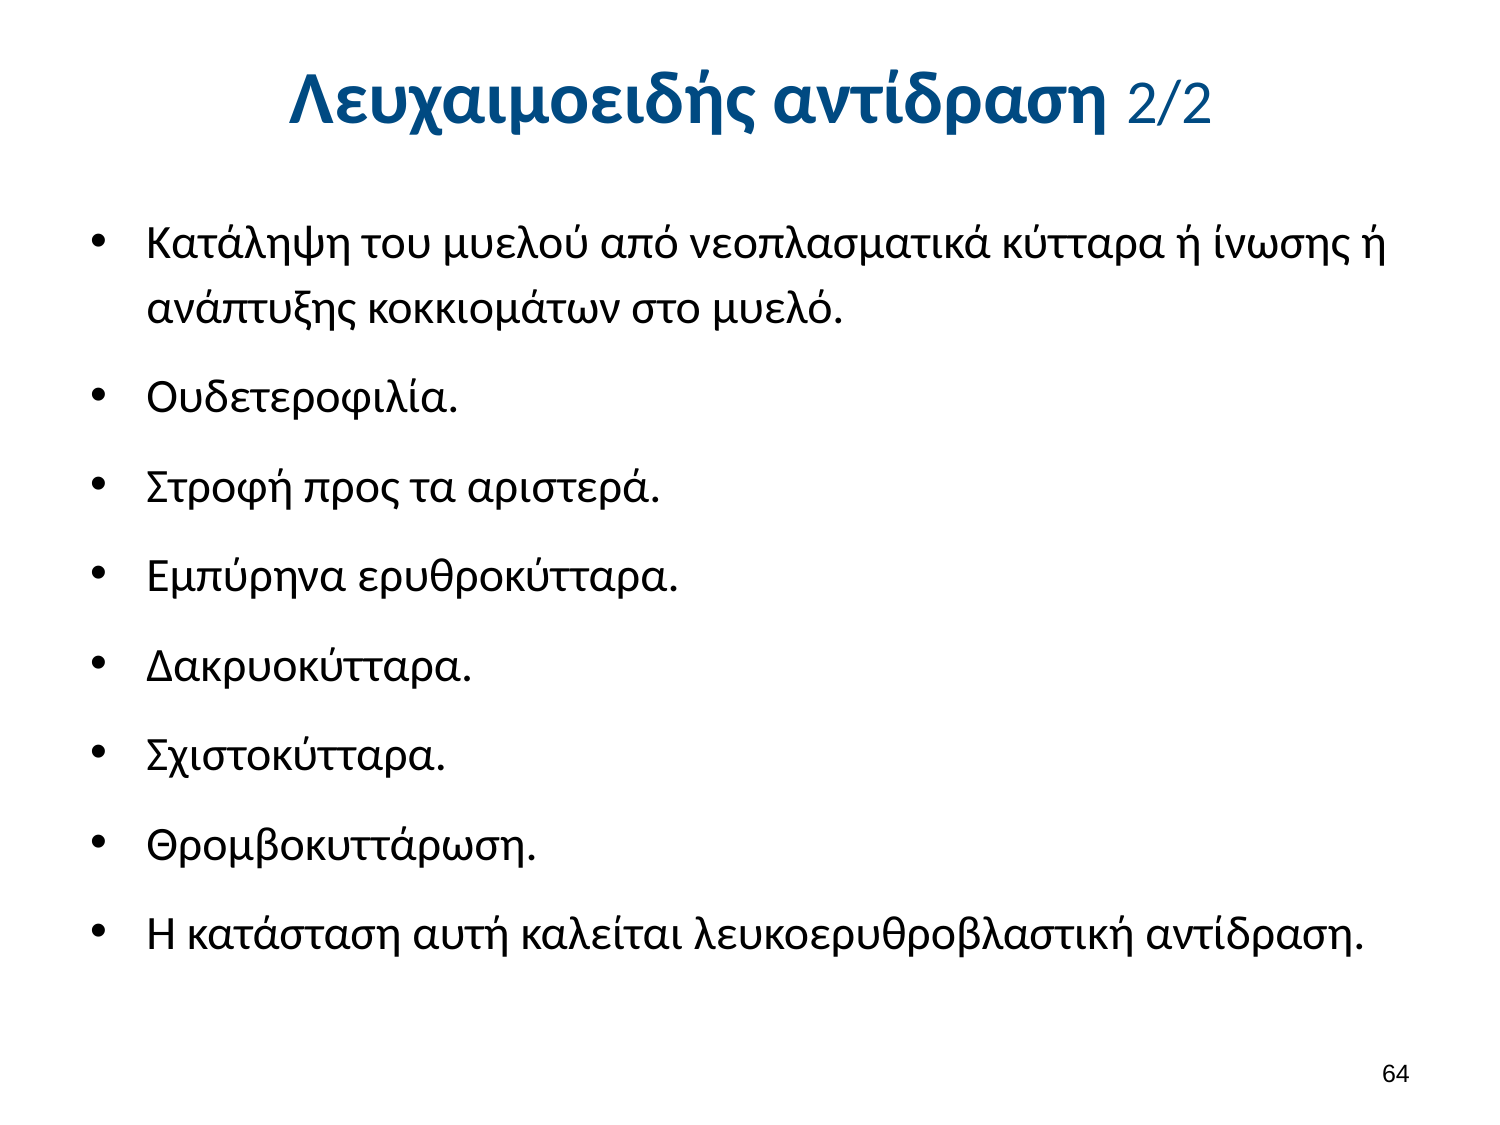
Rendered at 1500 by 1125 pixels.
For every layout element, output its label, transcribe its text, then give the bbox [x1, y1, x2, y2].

list Κατάληψη του μυελού από νεοπλασματικά κύτταρα ή ίνωσης ή ανάπτυξης κοκκιομάτων στο μυελό. Ουδετεροφιλία. Στροφή προς τα αριστερά. Εμπύρηνα ερυθροκύτταρα. Δακρυοκύτταρα. Σχιστοκύτταρα. Θρομβοκυττάρωση. Η κατάσταση αυτή καλείται λευκοερυθροβλαστική αντίδραση. [75, 196, 1425, 1024]
slide_number 63 [1074, 1042, 1425, 1103]
title Λευχαιμοειδής αντίδραση 2/2 [76, 19, 1427, 169]
